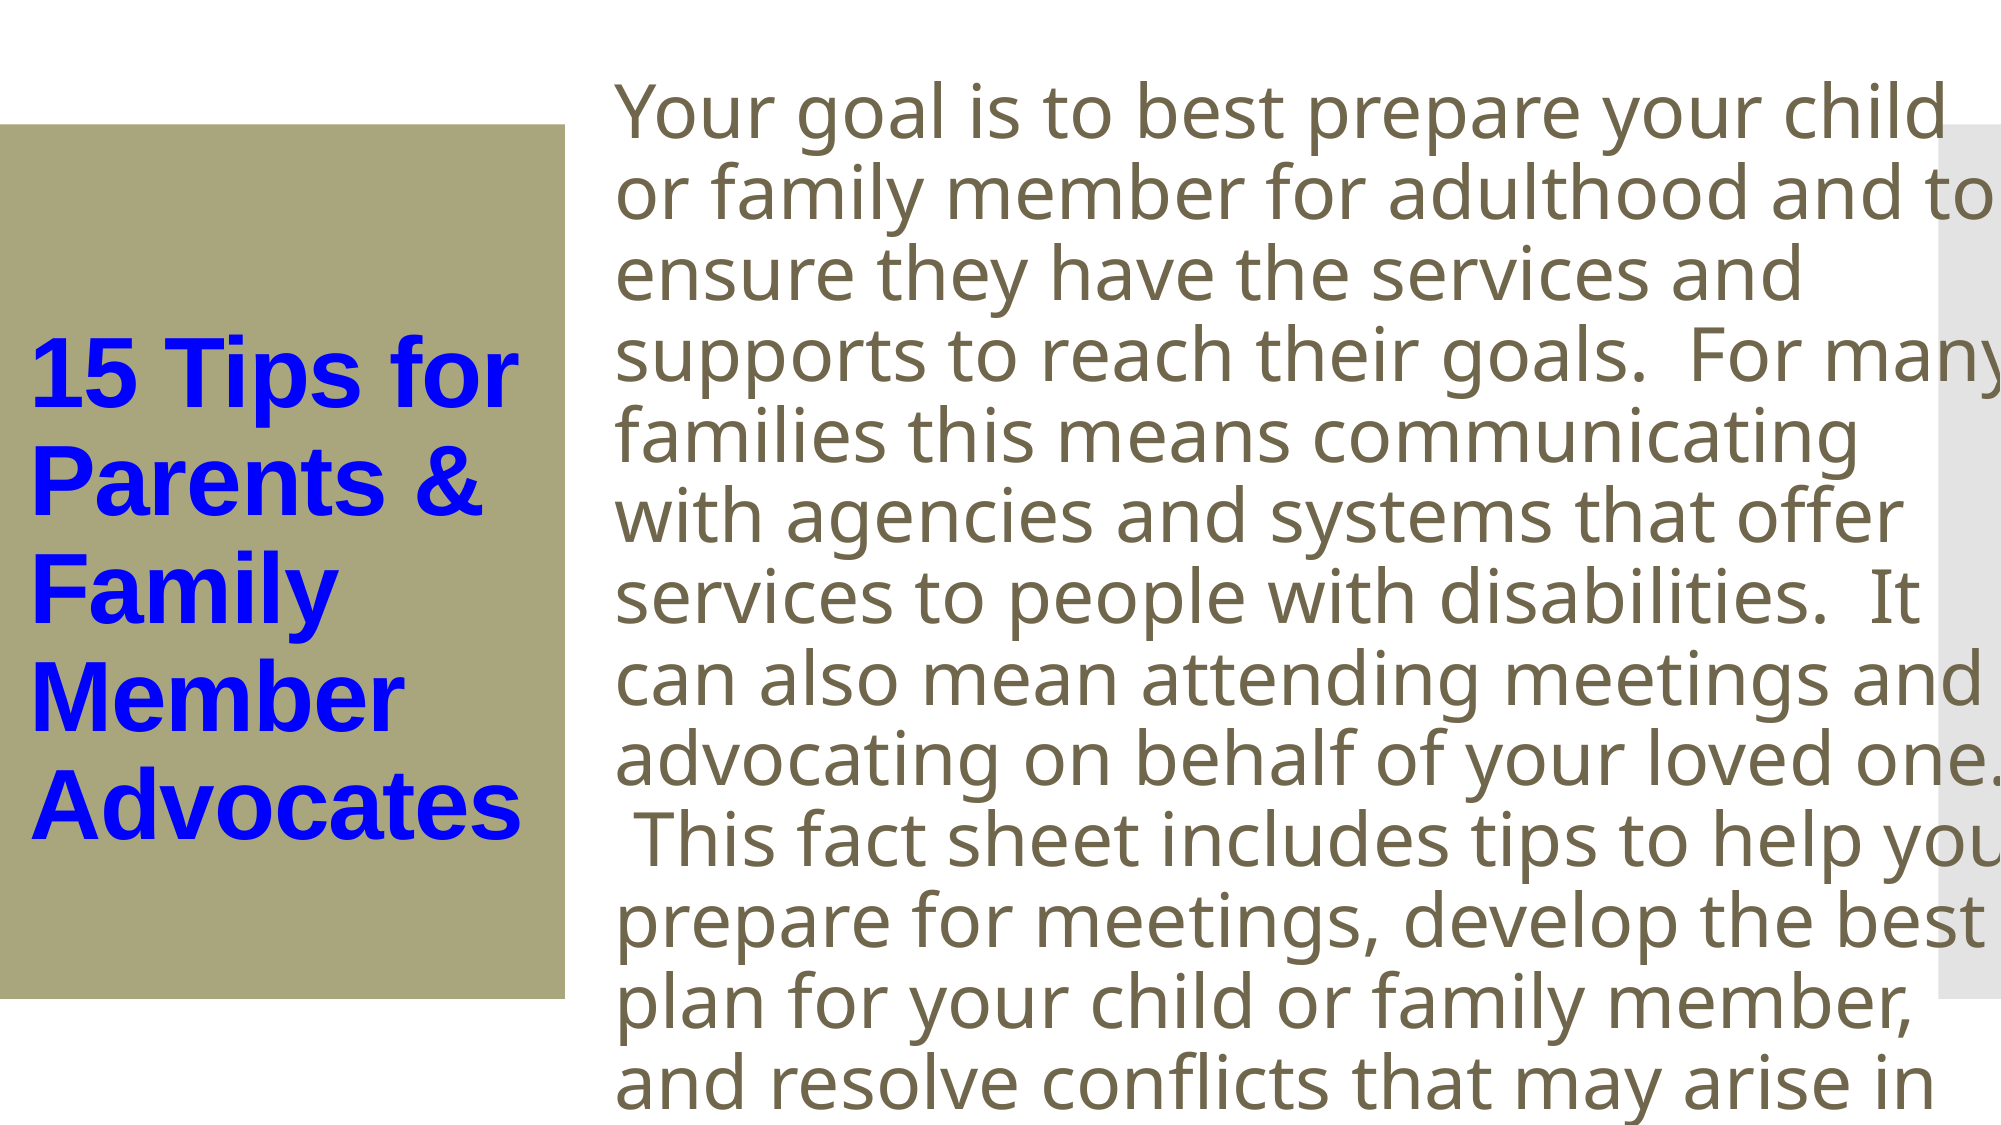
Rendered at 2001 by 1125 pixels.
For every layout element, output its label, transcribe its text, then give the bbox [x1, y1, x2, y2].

title 15 Tips for Parents & Family Member Advocates [21, 273, 542, 1029]
list Your goal is to best prepare your child or family member for adulthood and to ensure they have the services and supports to reach their goals. For many families this means communicating with agencies and systems that offer services to people with disabilities. It can also mean attending meetings and advocating on behalf of your loved one. This fact sheet includes tips to help you prepare for meetings, develop the best plan for your child or family member, and resolve conflicts that may arise in the process. [606, 65, 2000, 1125]
